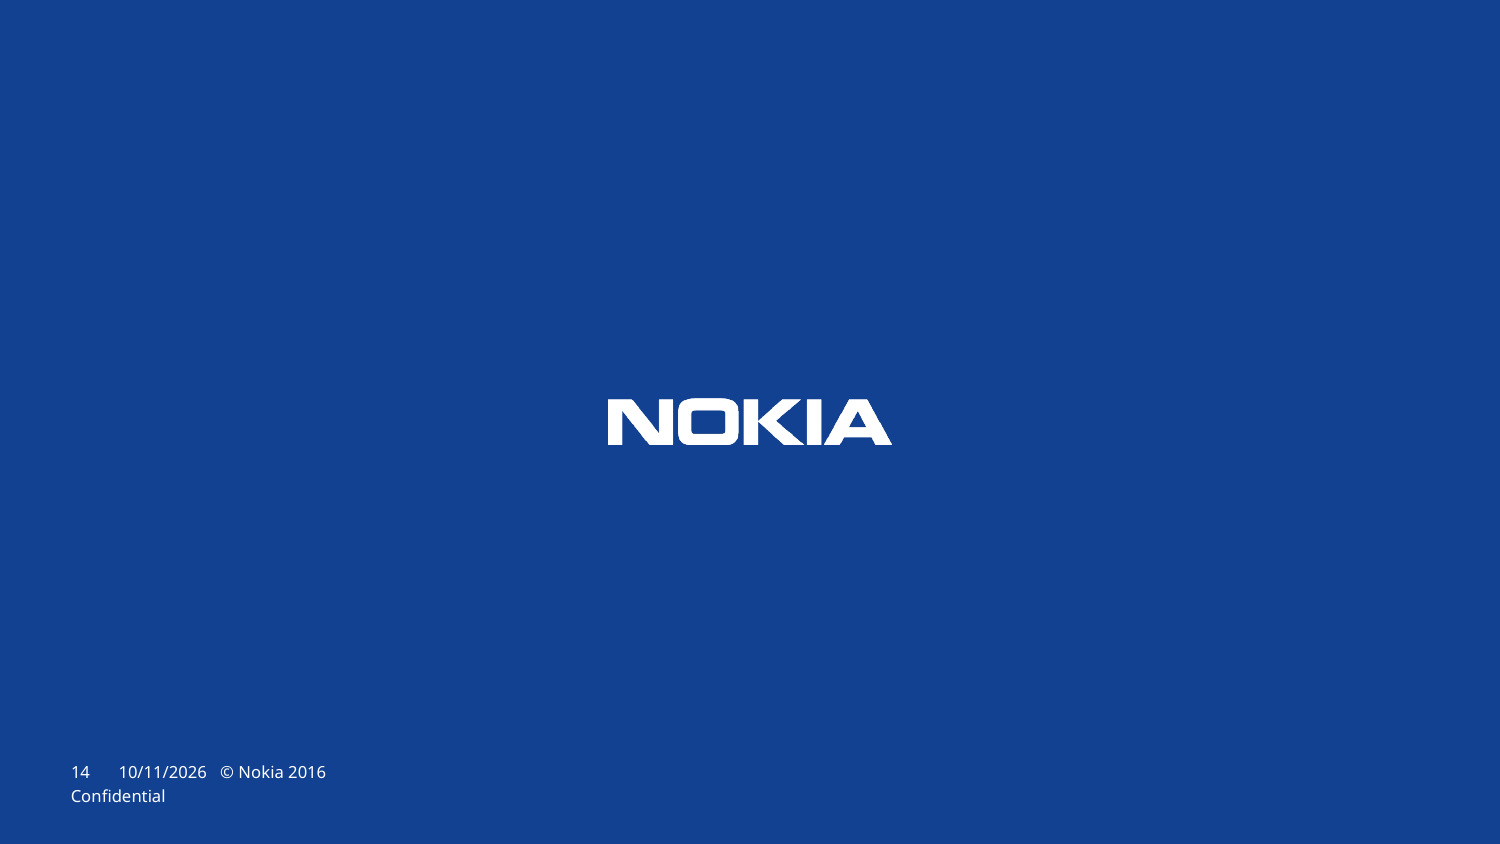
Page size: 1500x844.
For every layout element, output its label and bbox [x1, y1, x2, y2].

picture [608, 398, 892, 445]
